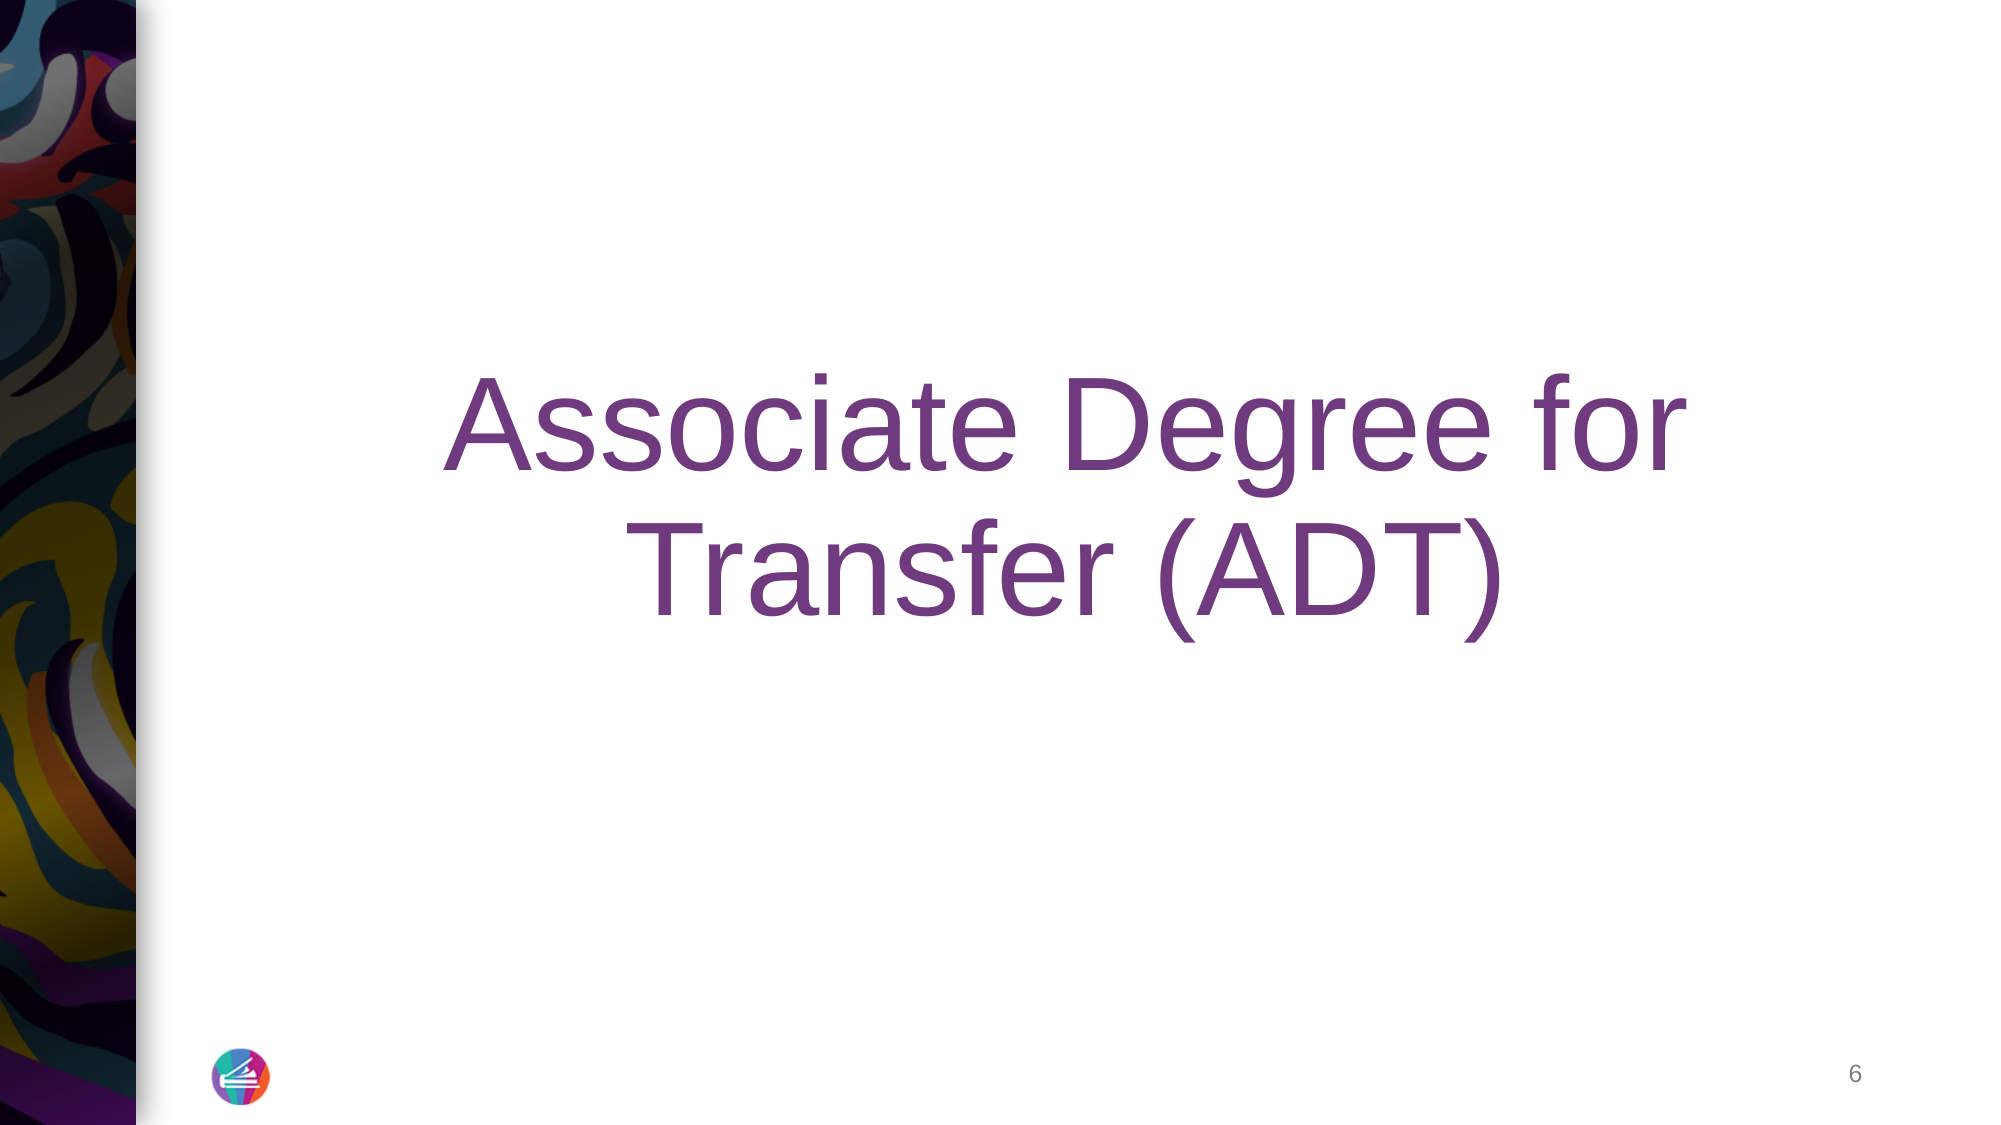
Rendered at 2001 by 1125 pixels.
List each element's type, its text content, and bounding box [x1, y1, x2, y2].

picture [209, 1046, 272, 1108]
picture [0, 0, 136, 1125]
slide_number 6 [1712, 1042, 1863, 1103]
title Associate Degree for Transfer (ADT) [242, 346, 1891, 652]
